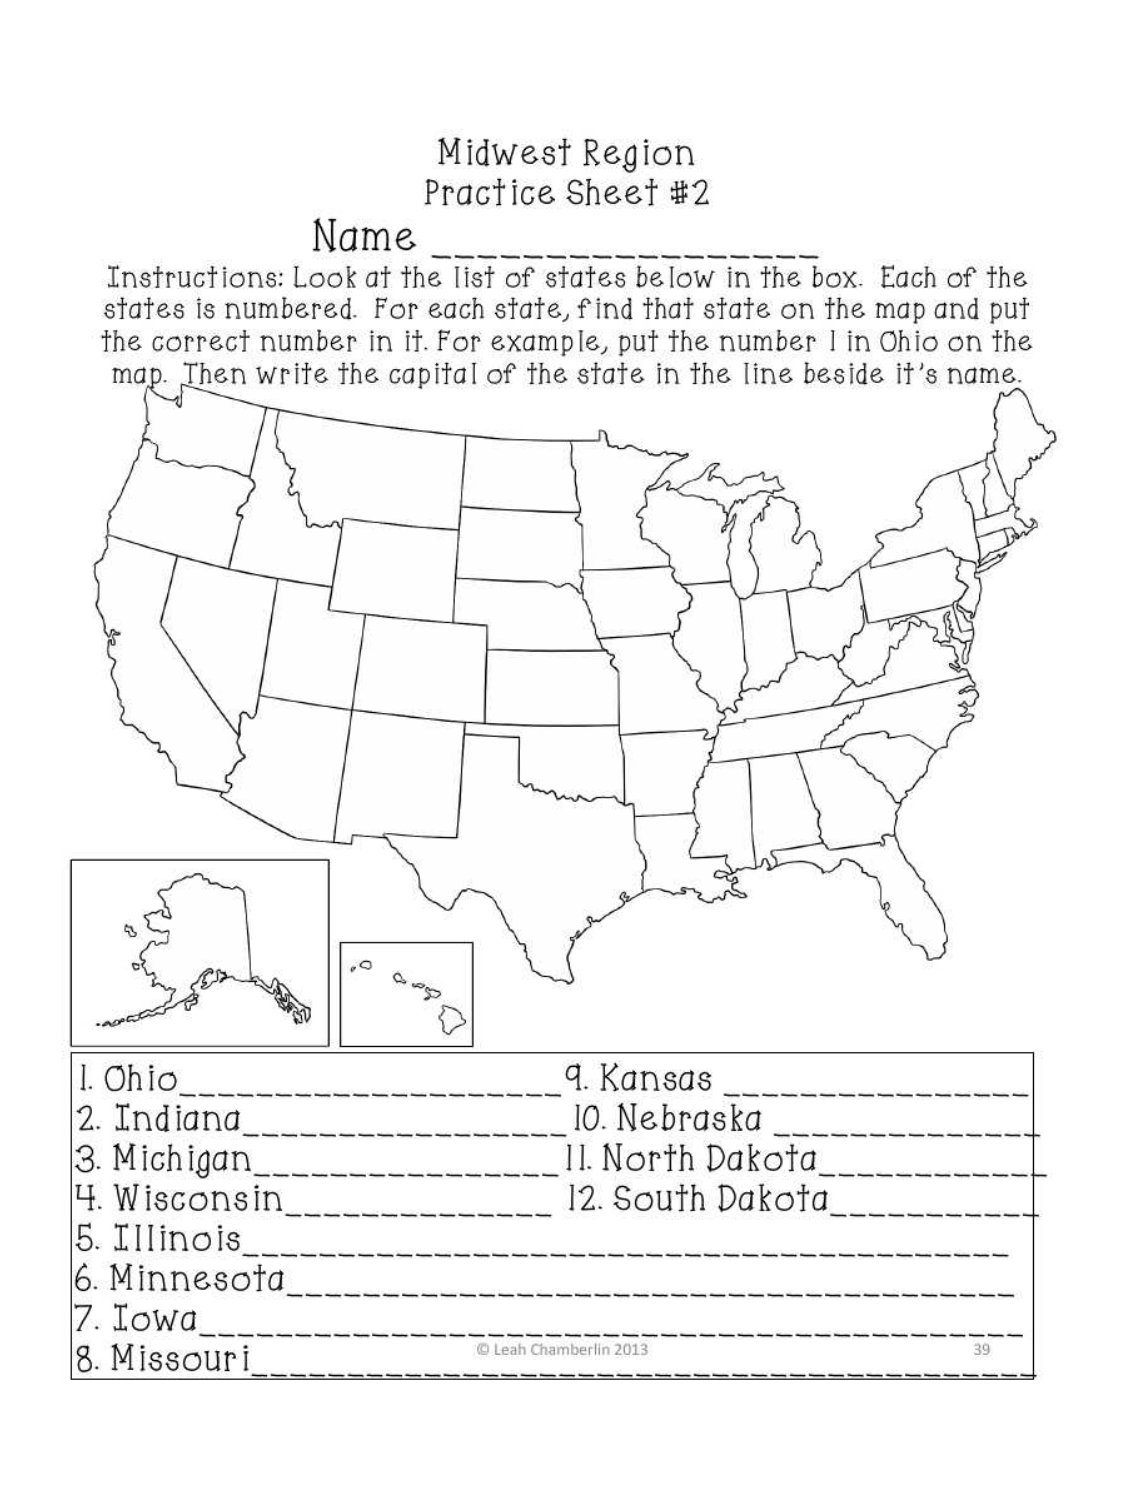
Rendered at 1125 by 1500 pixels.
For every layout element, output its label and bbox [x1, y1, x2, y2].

picture [52, 89, 1073, 1411]
